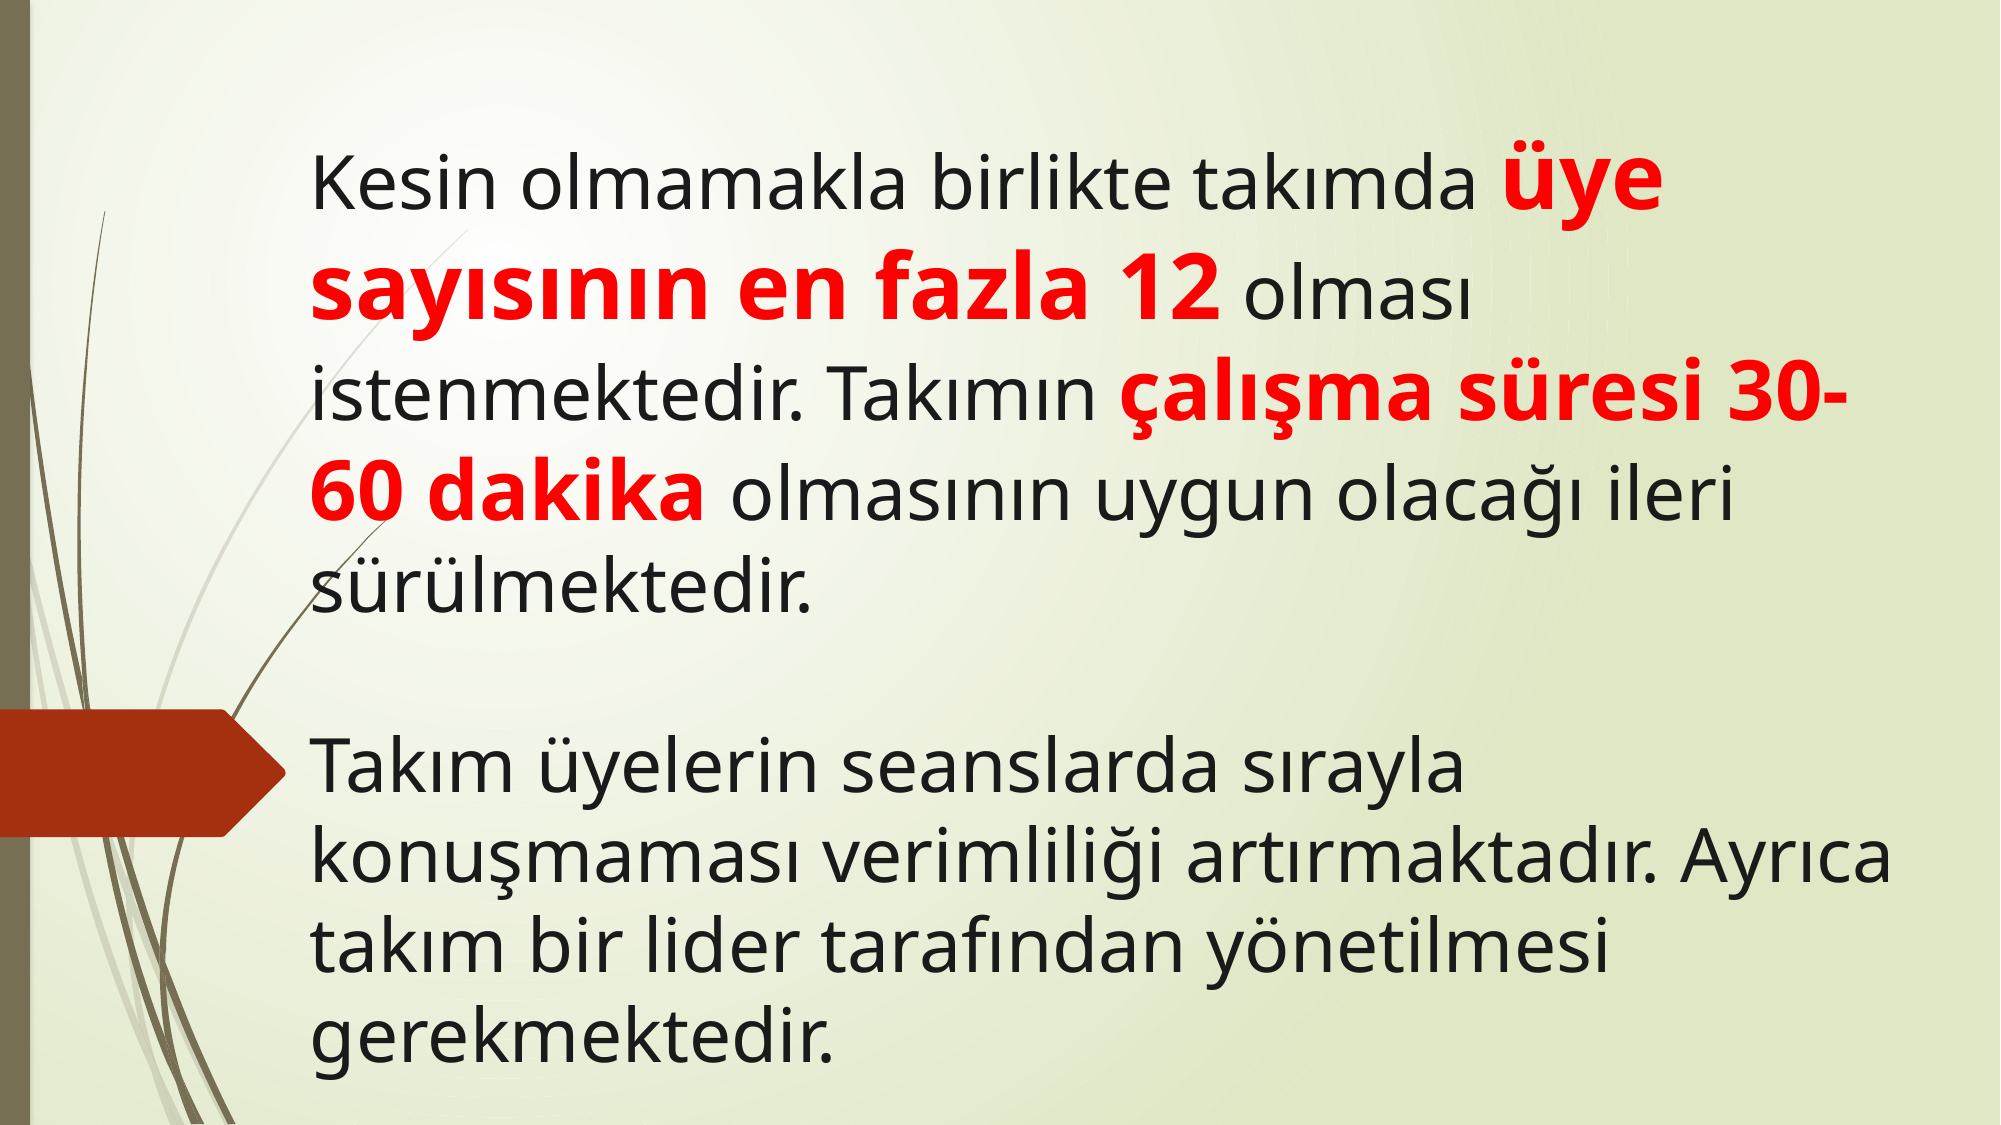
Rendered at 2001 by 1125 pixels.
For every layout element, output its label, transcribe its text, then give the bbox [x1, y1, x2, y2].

text_box Kesin olmamakla birlikte takımda üye sayısının en fazla 12 olması istenmektedir. Takımın çalışma süresi 30-60 dakika olmasının uygun olacağı ileri sürülmektedir. Takım üyelerin seanslarda sırayla konuşmaması verimliliği artırmaktadır. Ayrıca takım bir lider tarafından yönetilmesi gerekmektedir. [295, 110, 1934, 1085]
